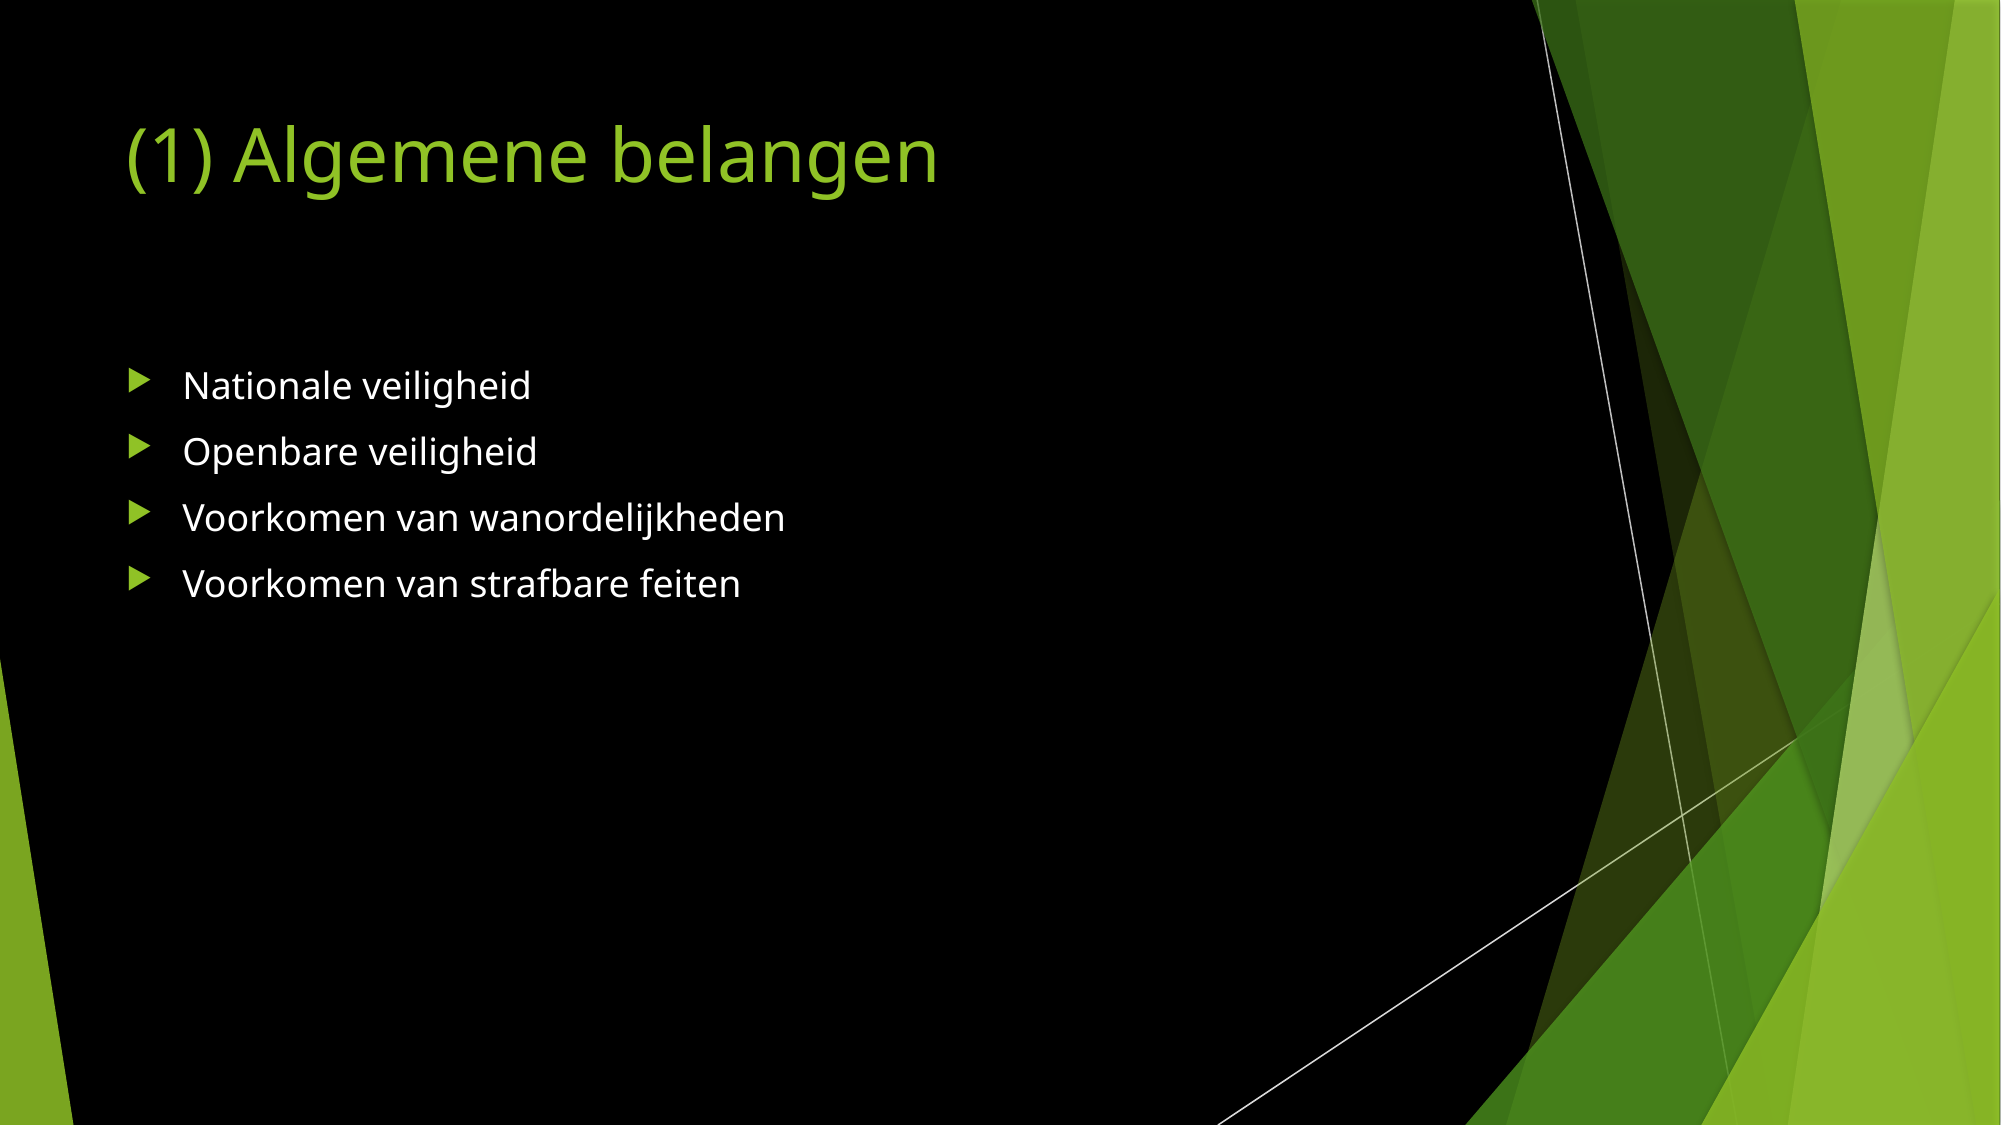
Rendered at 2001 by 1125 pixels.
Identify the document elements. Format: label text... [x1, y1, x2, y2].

title (1) Algemene belangen [111, 99, 1522, 317]
list Nationale veiligheid Openbare veiligheid Voorkomen van wanordelijkheden Voorkomen van strafbare feiten [111, 354, 1522, 992]
